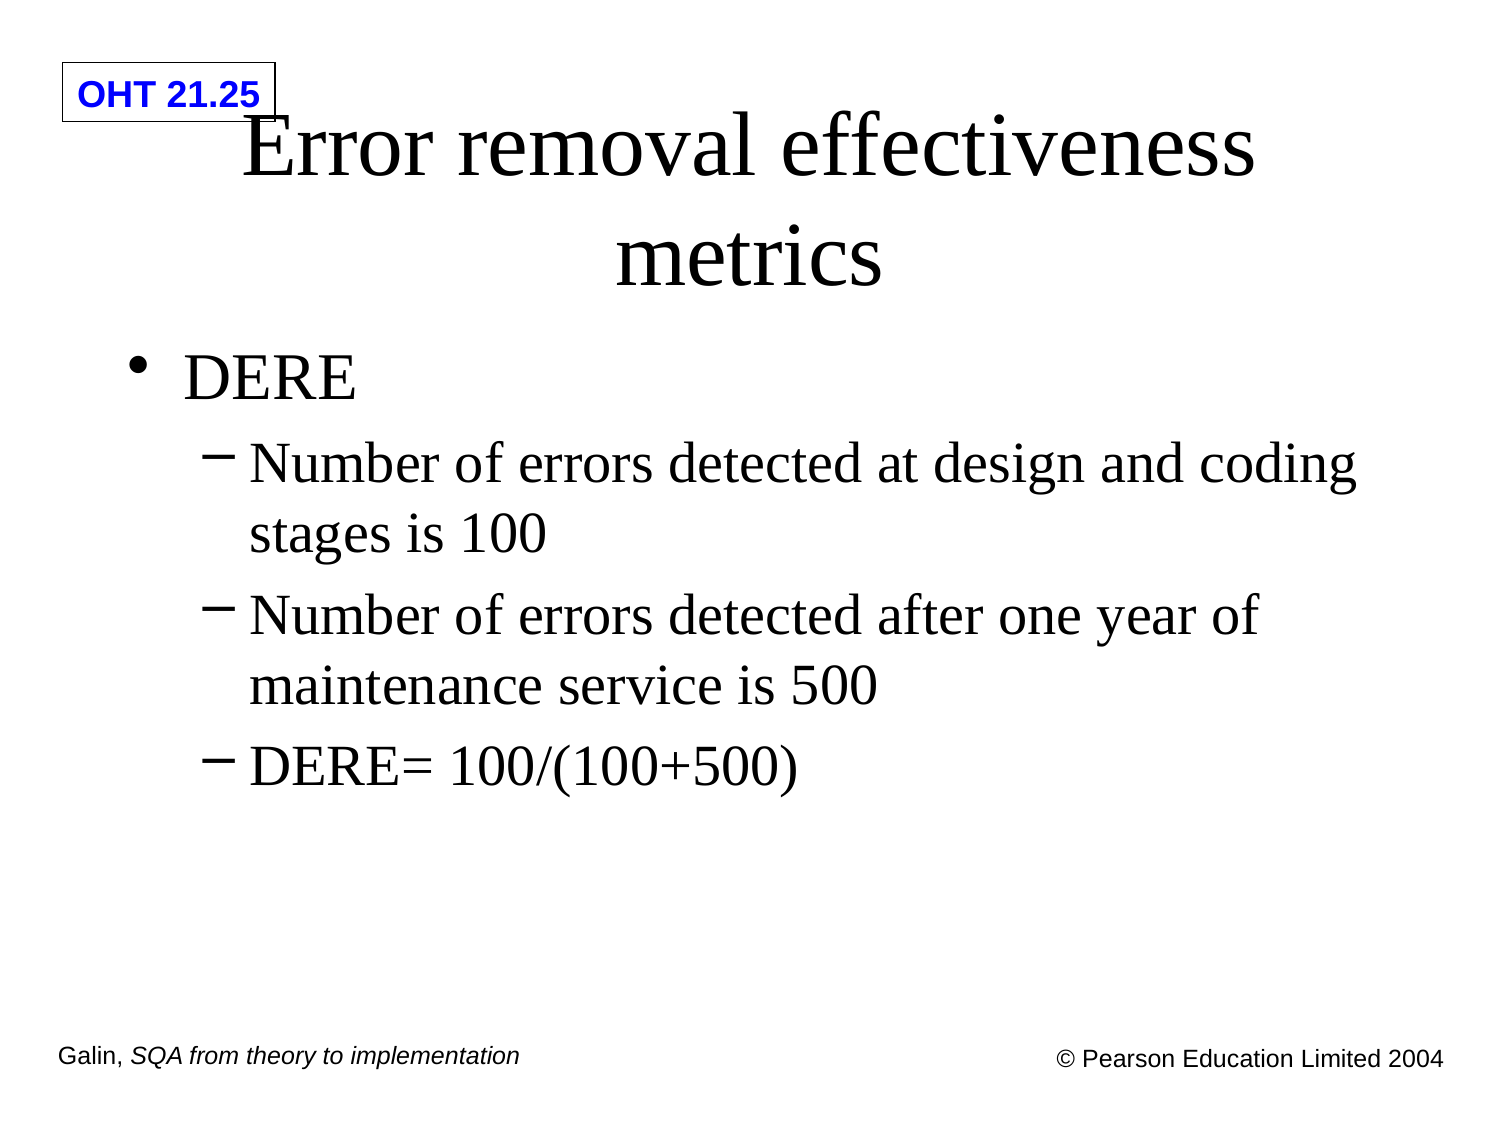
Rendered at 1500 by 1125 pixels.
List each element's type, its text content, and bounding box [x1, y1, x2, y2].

title Error removal effectiveness metrics [112, 99, 1388, 288]
list DERE Number of errors detected at design and coding stages is 100 Number of errors detected after one year of maintenance service is 500 DERE= 100/(100+500) [112, 324, 1388, 1001]
